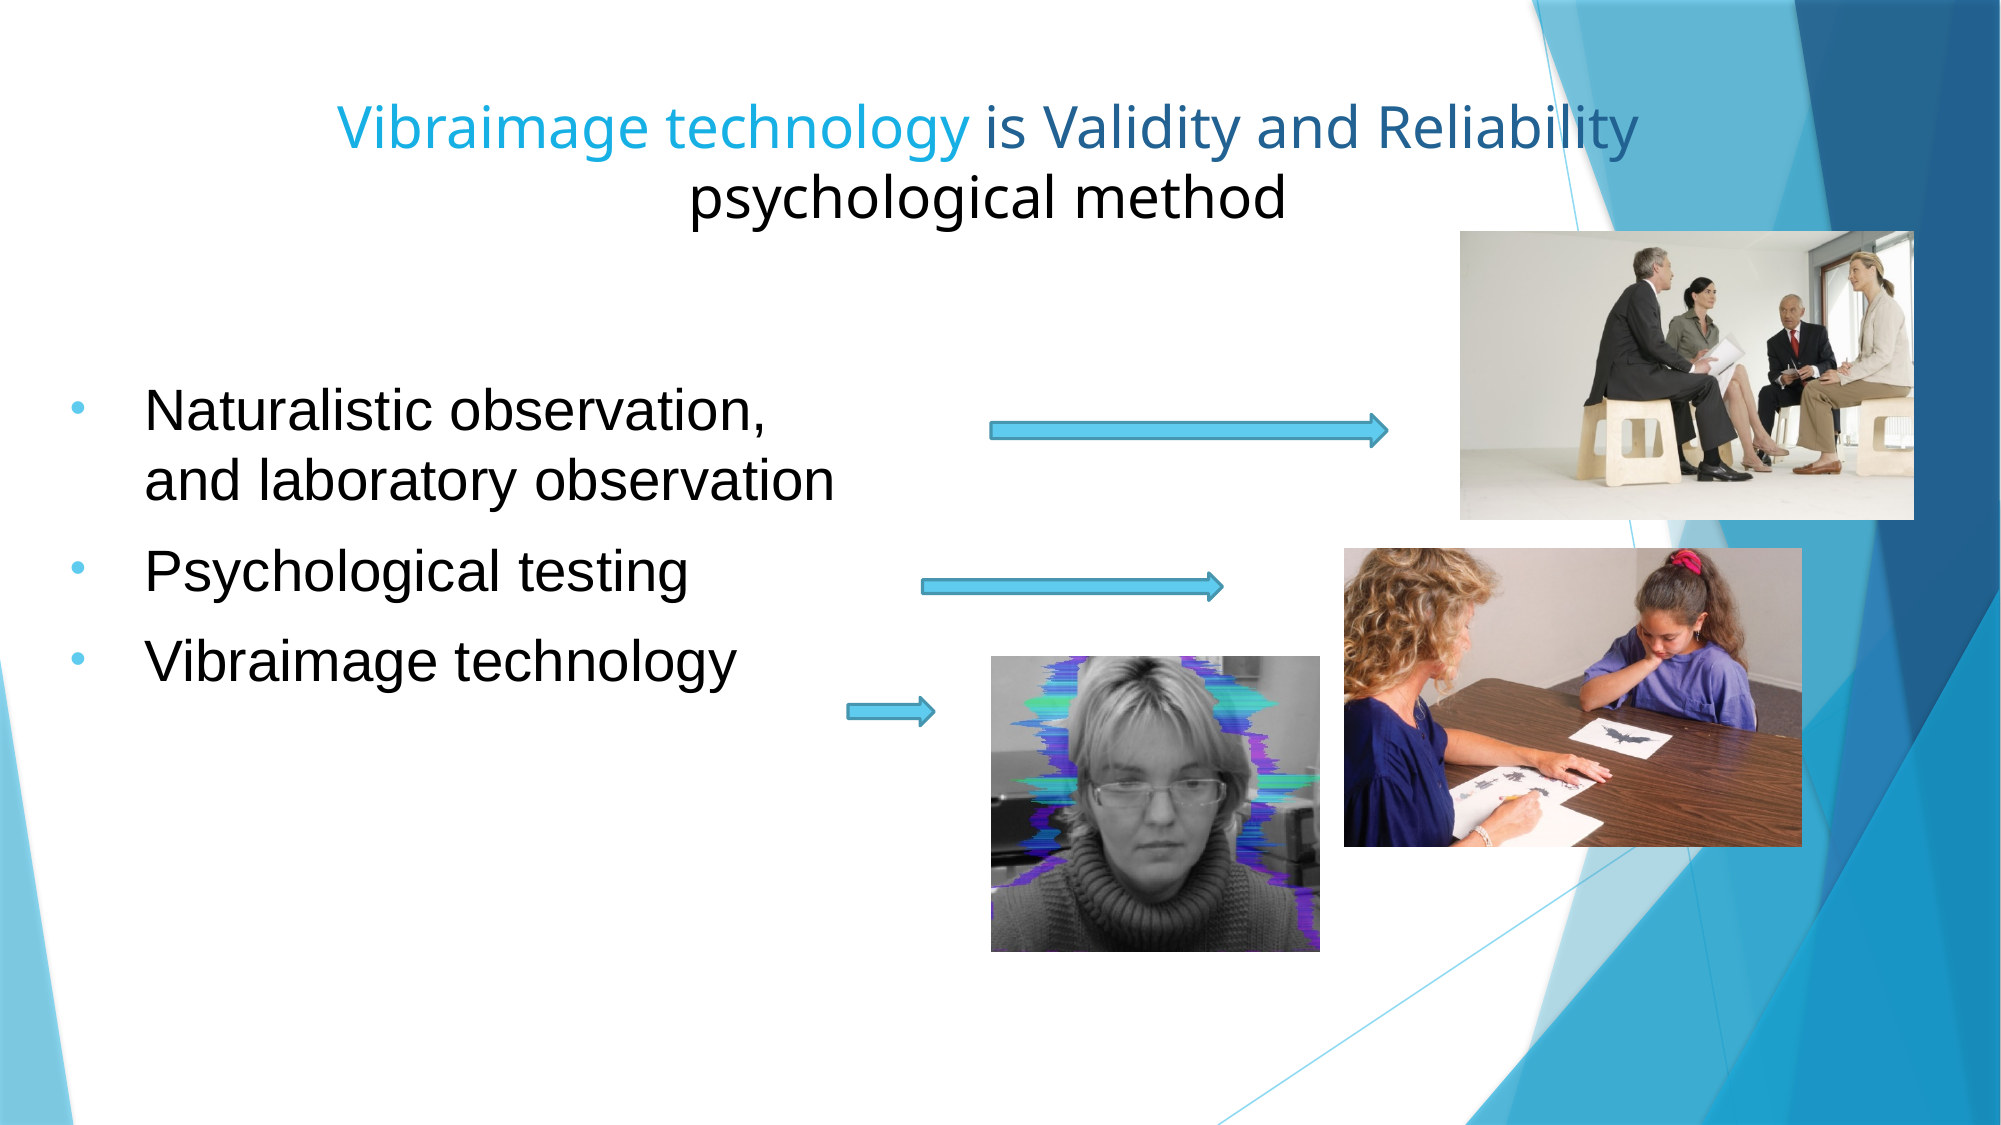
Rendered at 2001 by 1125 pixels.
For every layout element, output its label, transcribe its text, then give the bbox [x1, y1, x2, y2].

picture [1344, 547, 1802, 847]
title Vibraimage technology is Validity and Reliability psychological method [190, 67, 1787, 238]
list Naturalistic observation, and laboratory observation Psychological testing Vibraimage technology [54, 274, 888, 823]
text_box [920, 571, 1224, 602]
text_box [989, 412, 1389, 449]
picture [1460, 230, 1914, 520]
picture [990, 655, 1320, 953]
text_box [846, 695, 936, 728]
